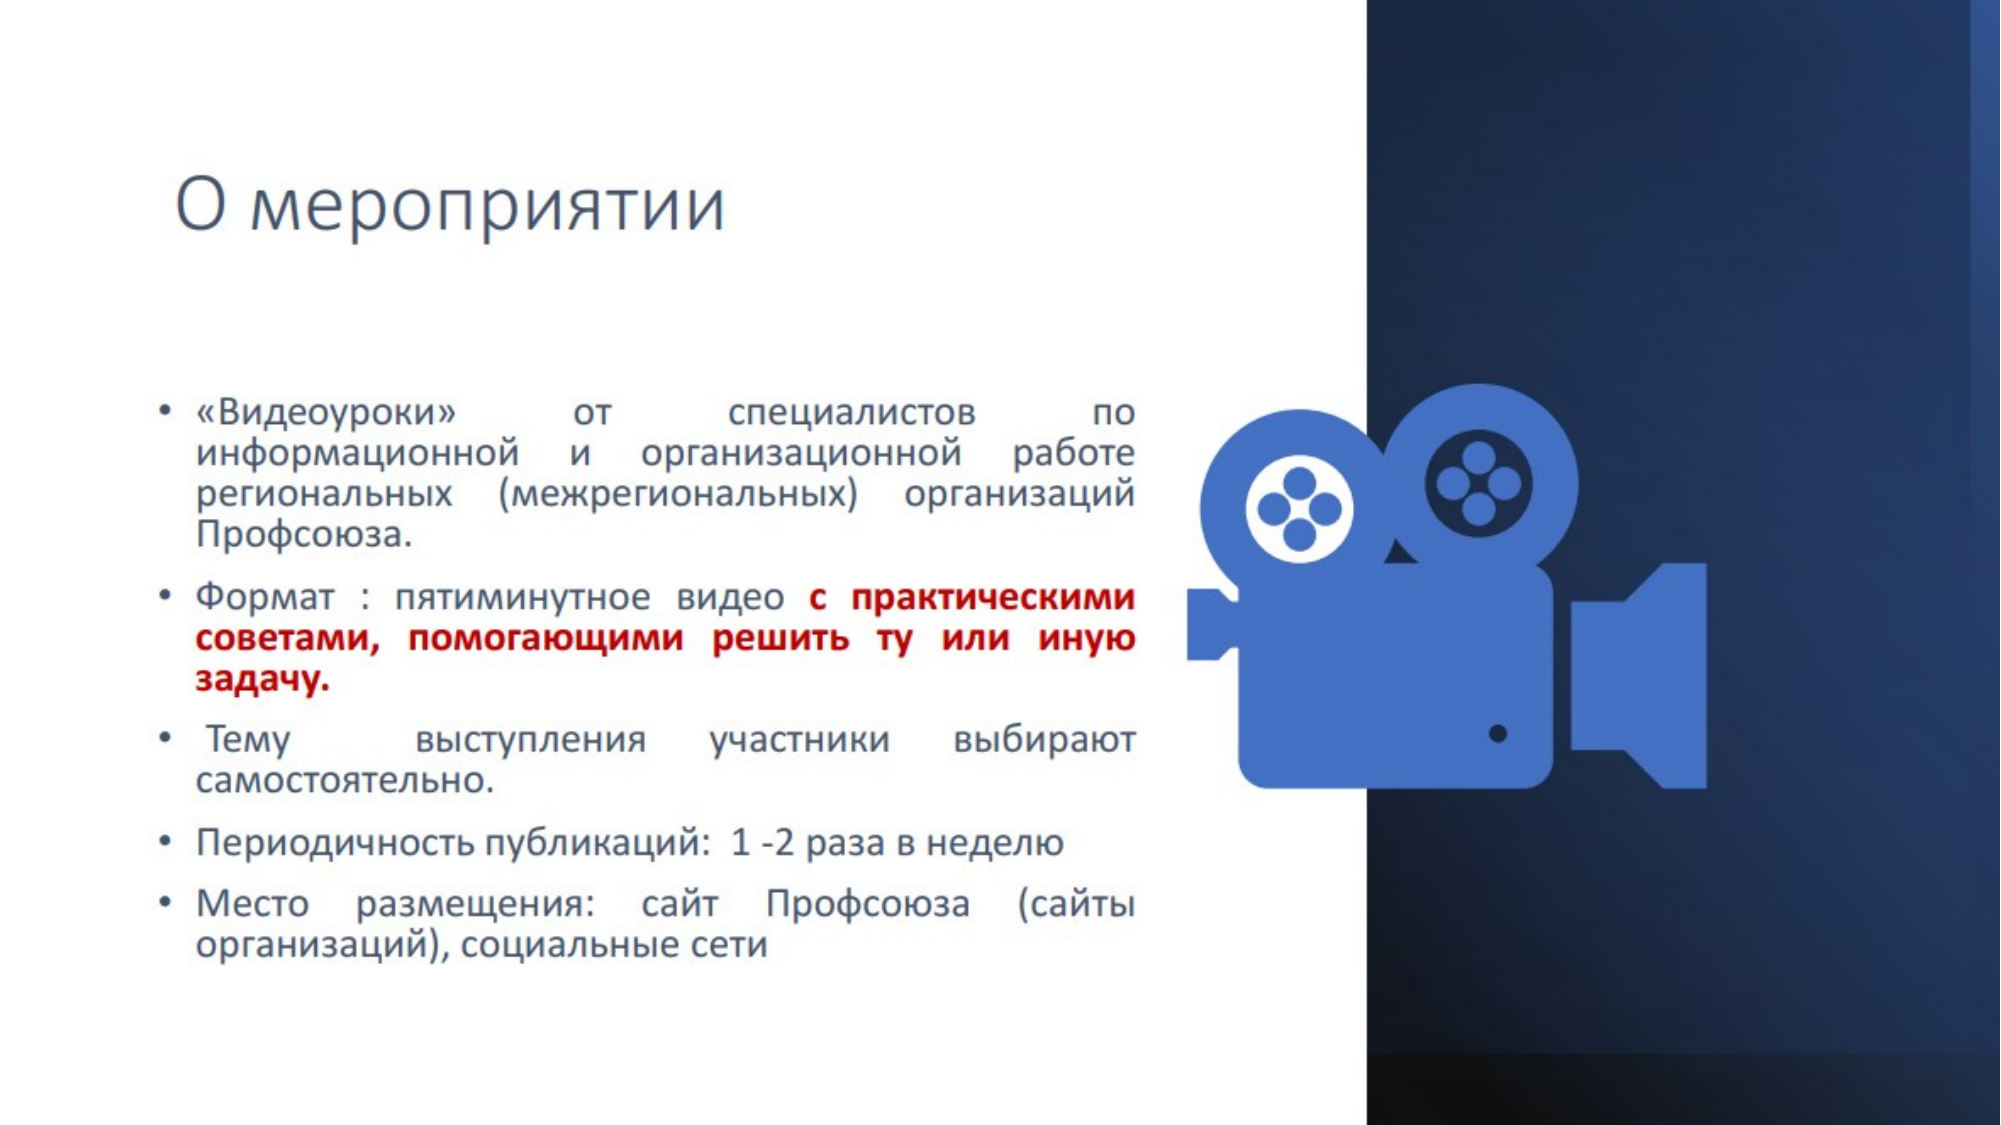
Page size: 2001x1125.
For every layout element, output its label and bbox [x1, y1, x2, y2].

list [26, 0, 2000, 1125]
